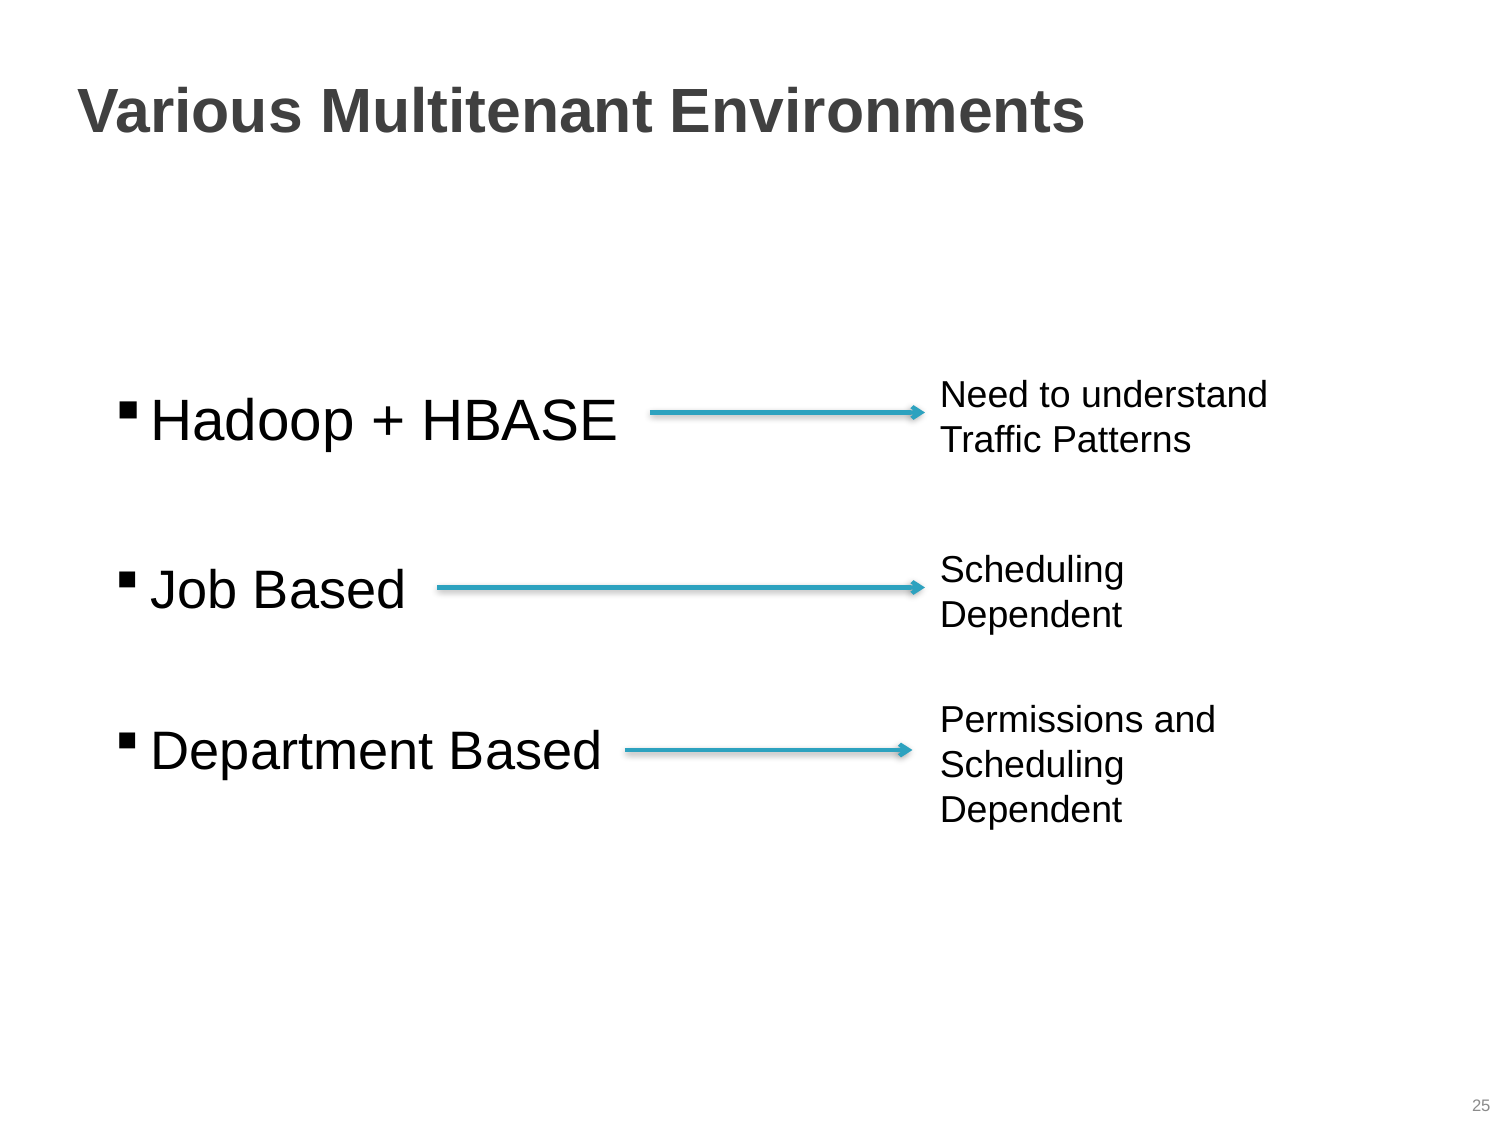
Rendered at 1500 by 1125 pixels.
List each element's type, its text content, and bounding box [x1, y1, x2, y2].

text_box Scheduling Dependent [924, 537, 1325, 643]
text_box Various Multitenant Environments [62, 62, 1330, 200]
text_box Hadoop + HBASE Job Based Department Based [99, 374, 838, 1063]
text_box Need to understand Traffic Patterns [924, 362, 1325, 468]
slide_number 25 [1453, 1074, 1500, 1125]
text_box Permissions and Scheduling Dependent [924, 687, 1325, 838]
